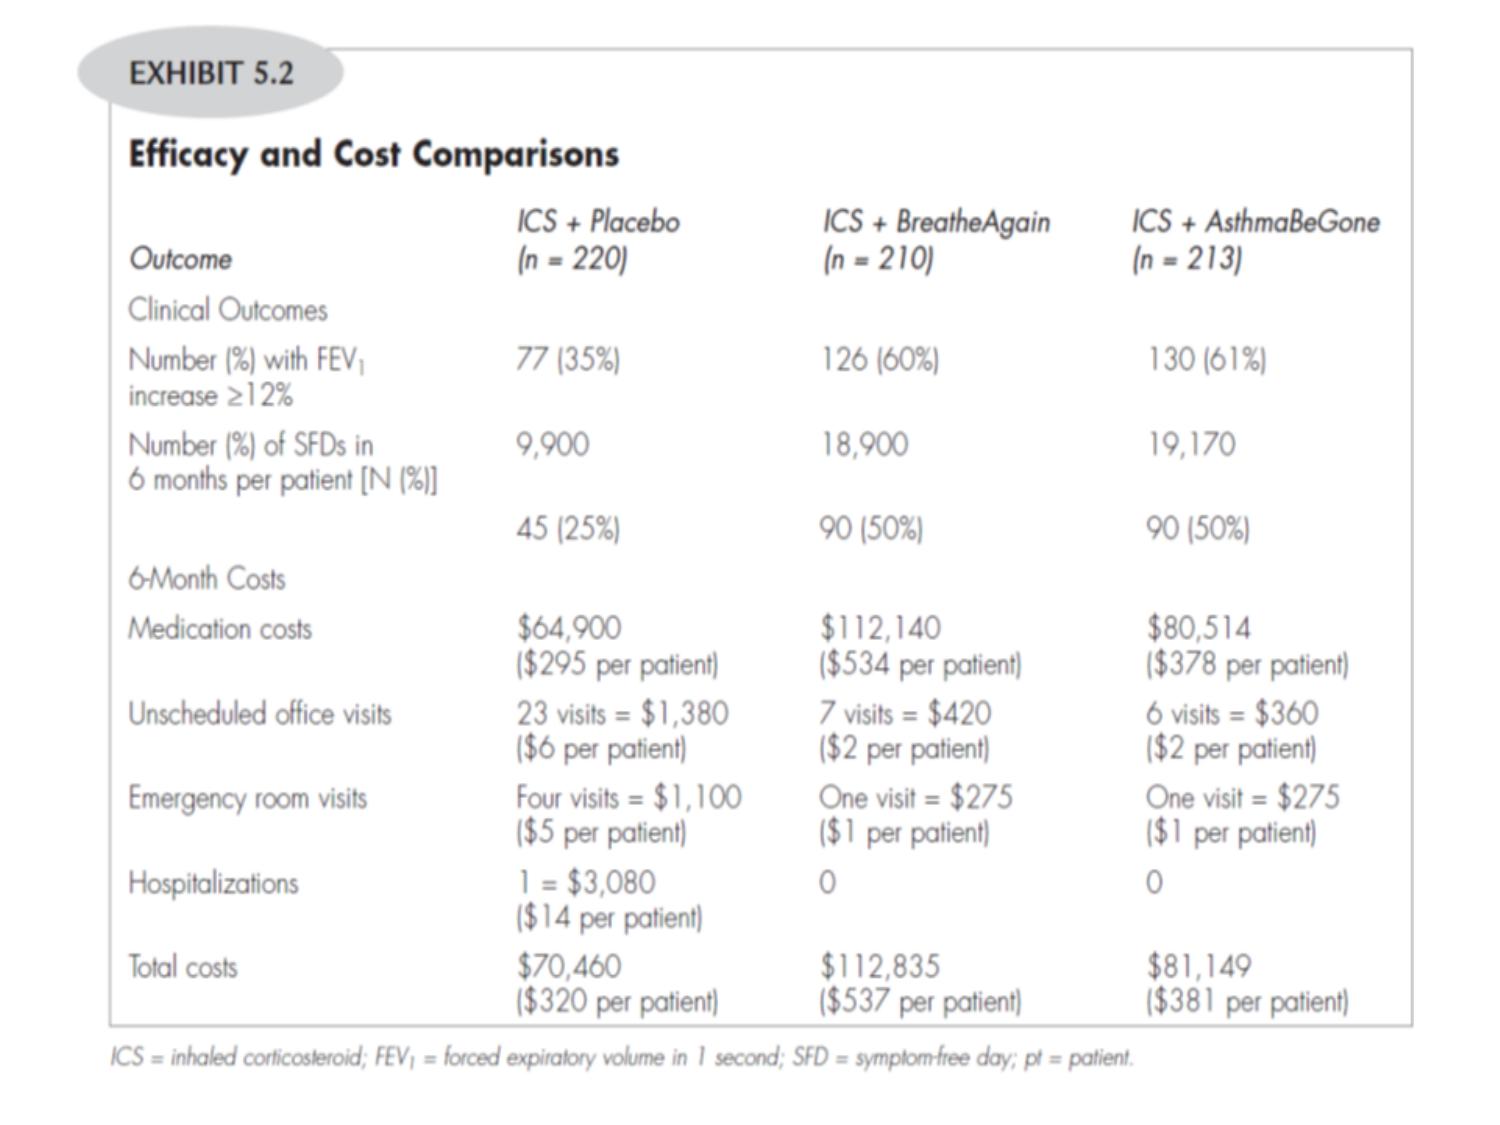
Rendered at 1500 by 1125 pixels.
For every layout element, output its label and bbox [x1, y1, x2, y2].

list [74, 24, 1426, 1076]
